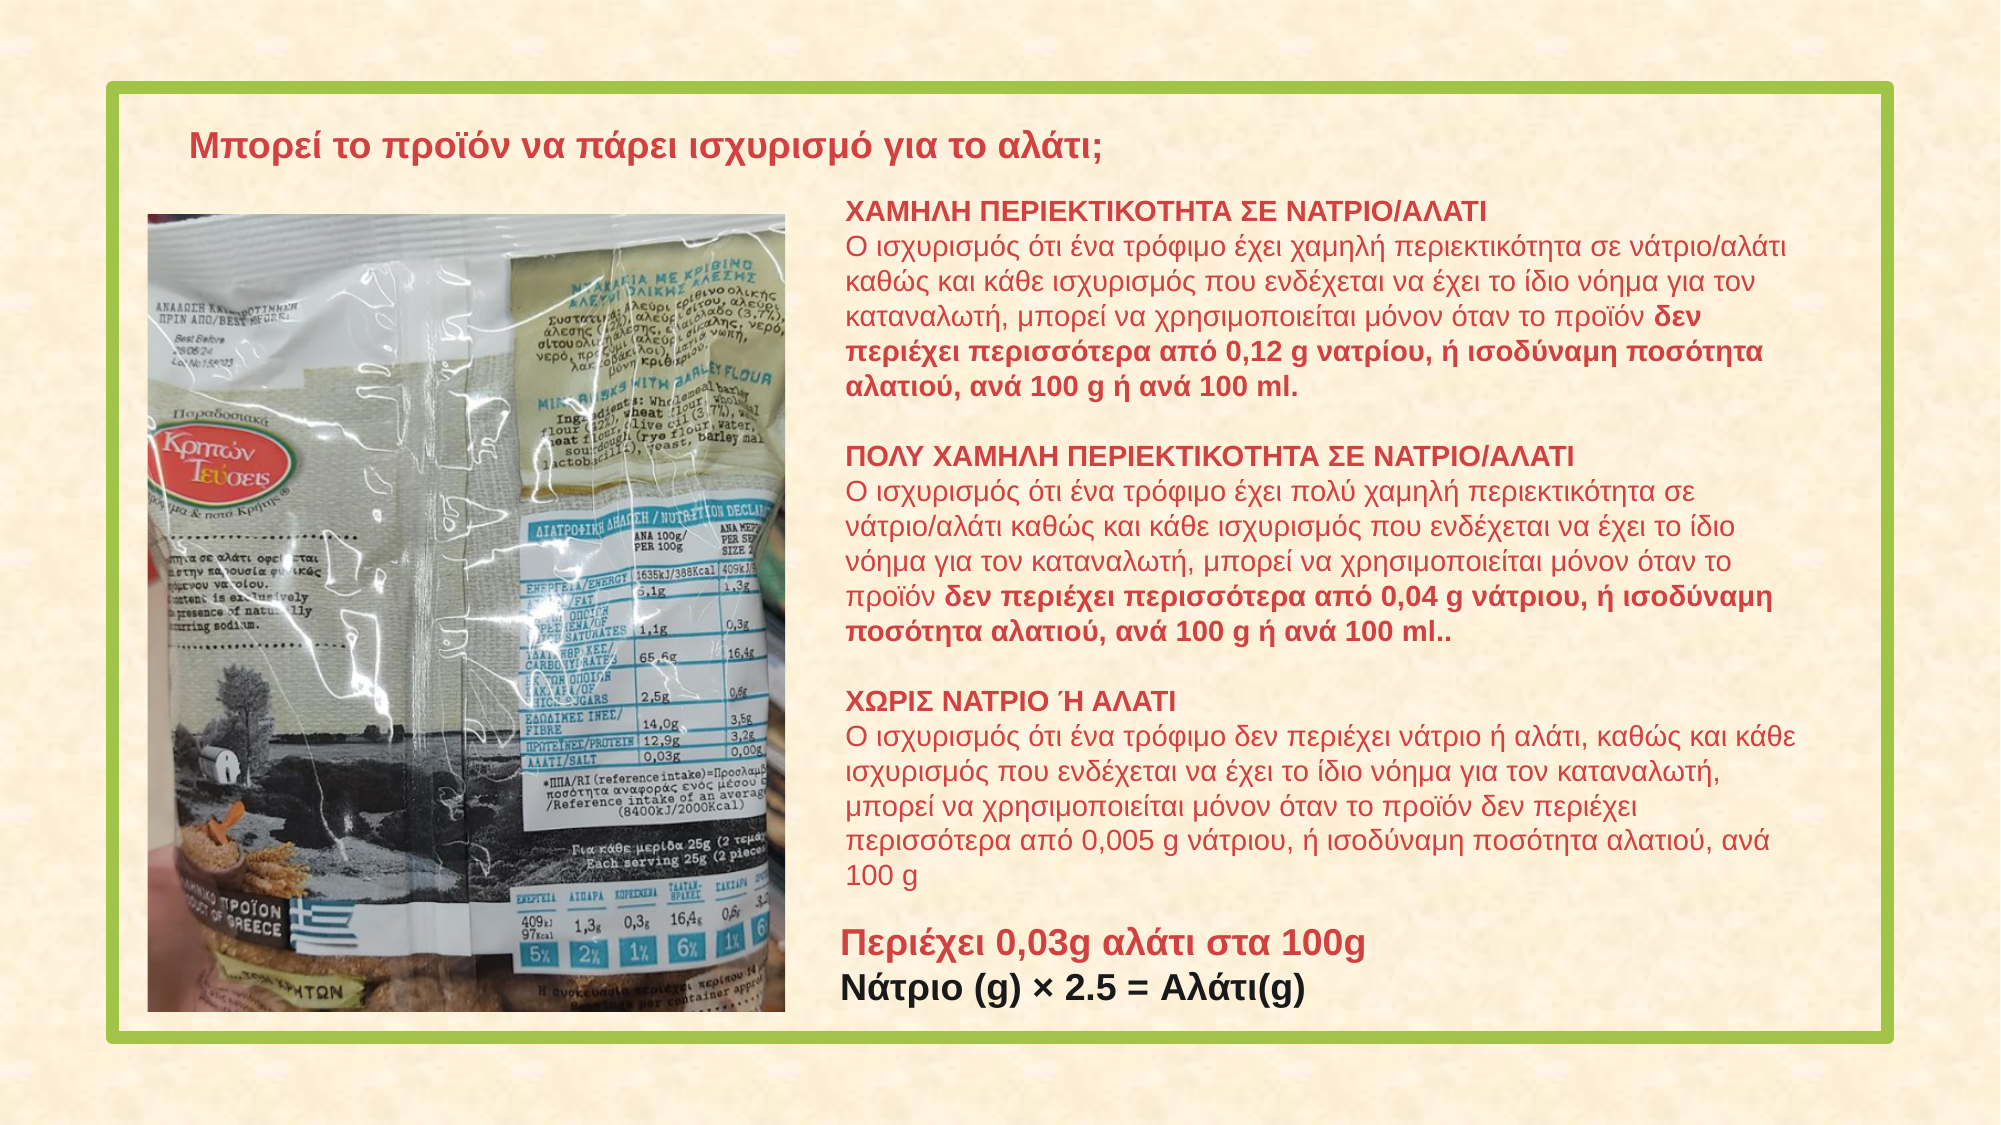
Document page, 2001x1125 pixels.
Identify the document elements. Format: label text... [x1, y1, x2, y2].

text_box Μπορεί το προϊόν να πάρει ισχυρισμό για το αλάτι; [174, 113, 1175, 173]
picture [0, 0, 2001, 1125]
text_box Περιέχει 0,03g αλάτι στα 100g Νάτριο (g) × 2.5 = Αλάτι(g) [825, 910, 1826, 1061]
text_box ΧΑΜΗΛΗ ΠΕΡΙΕΚΤΙΚΟΤΗΤΑ ΣΕ ΝΑΤΡΙΟ/ΑΛΑΤΙ Ο ισχυρισμός ότι ένα τρόφιμο έχει χαμηλή περιεκτικότητα σε νάτριο/αλάτι καθώς και κάθε ισχυρισμός που ενδέχεται να έχει το ίδιο νόημα για τον καταναλωτή, μπορεί να χρησιμοποιείται μόνον όταν το προϊόν δεν περιέχει περισσότερα από 0,12 g νατρίου, ή ισοδύναμη ποσότητα αλατιού, ανά 100 g ή ανά 100 ml. ΠΟΛΥ ΧΑΜΗΛΗ ΠΕΡΙΕΚΤΙΚΟΤΗΤΑ ΣΕ ΝΑΤΡΙΟ/ΑΛΑΤΙ Ο ισχυρισμός ότι ένα τρόφιμο έχει πολύ χαμηλή περιεκτικότητα σε νάτριο/αλάτι καθώς και κάθε ισχυρισμός που ενδέχεται να έχει το ίδιο νόημα για τον καταναλωτή, μπορεί να χρησιμοποιείται μόνον όταν το προϊόν δεν περιέχει περισσότερα από 0,04 g νάτριου, ή ισοδύναμη ποσότητα αλατιού, ανά 100 g ή ανά 100 ml.. ΧΩΡΙΣ ΝΑΤΡΙΟ Ή ΑΛΑΤΙ Ο ισχυρισμός ότι ένα τρόφιμο δεν περιέχει νάτριο ή αλάτι, καθώς και κάθε ισχυρισμός που ενδέχεται να έχει το ίδιο νόημα για τον καταναλωτή, μπορεί να χρησιμοποιείται μόνον όταν το προϊόν δεν περιέχει περισσότερα από 0,005 g νάτριου, ή ισοδύναμη ποσότητα αλατιού, ανά 100 g [825, 143, 1826, 910]
